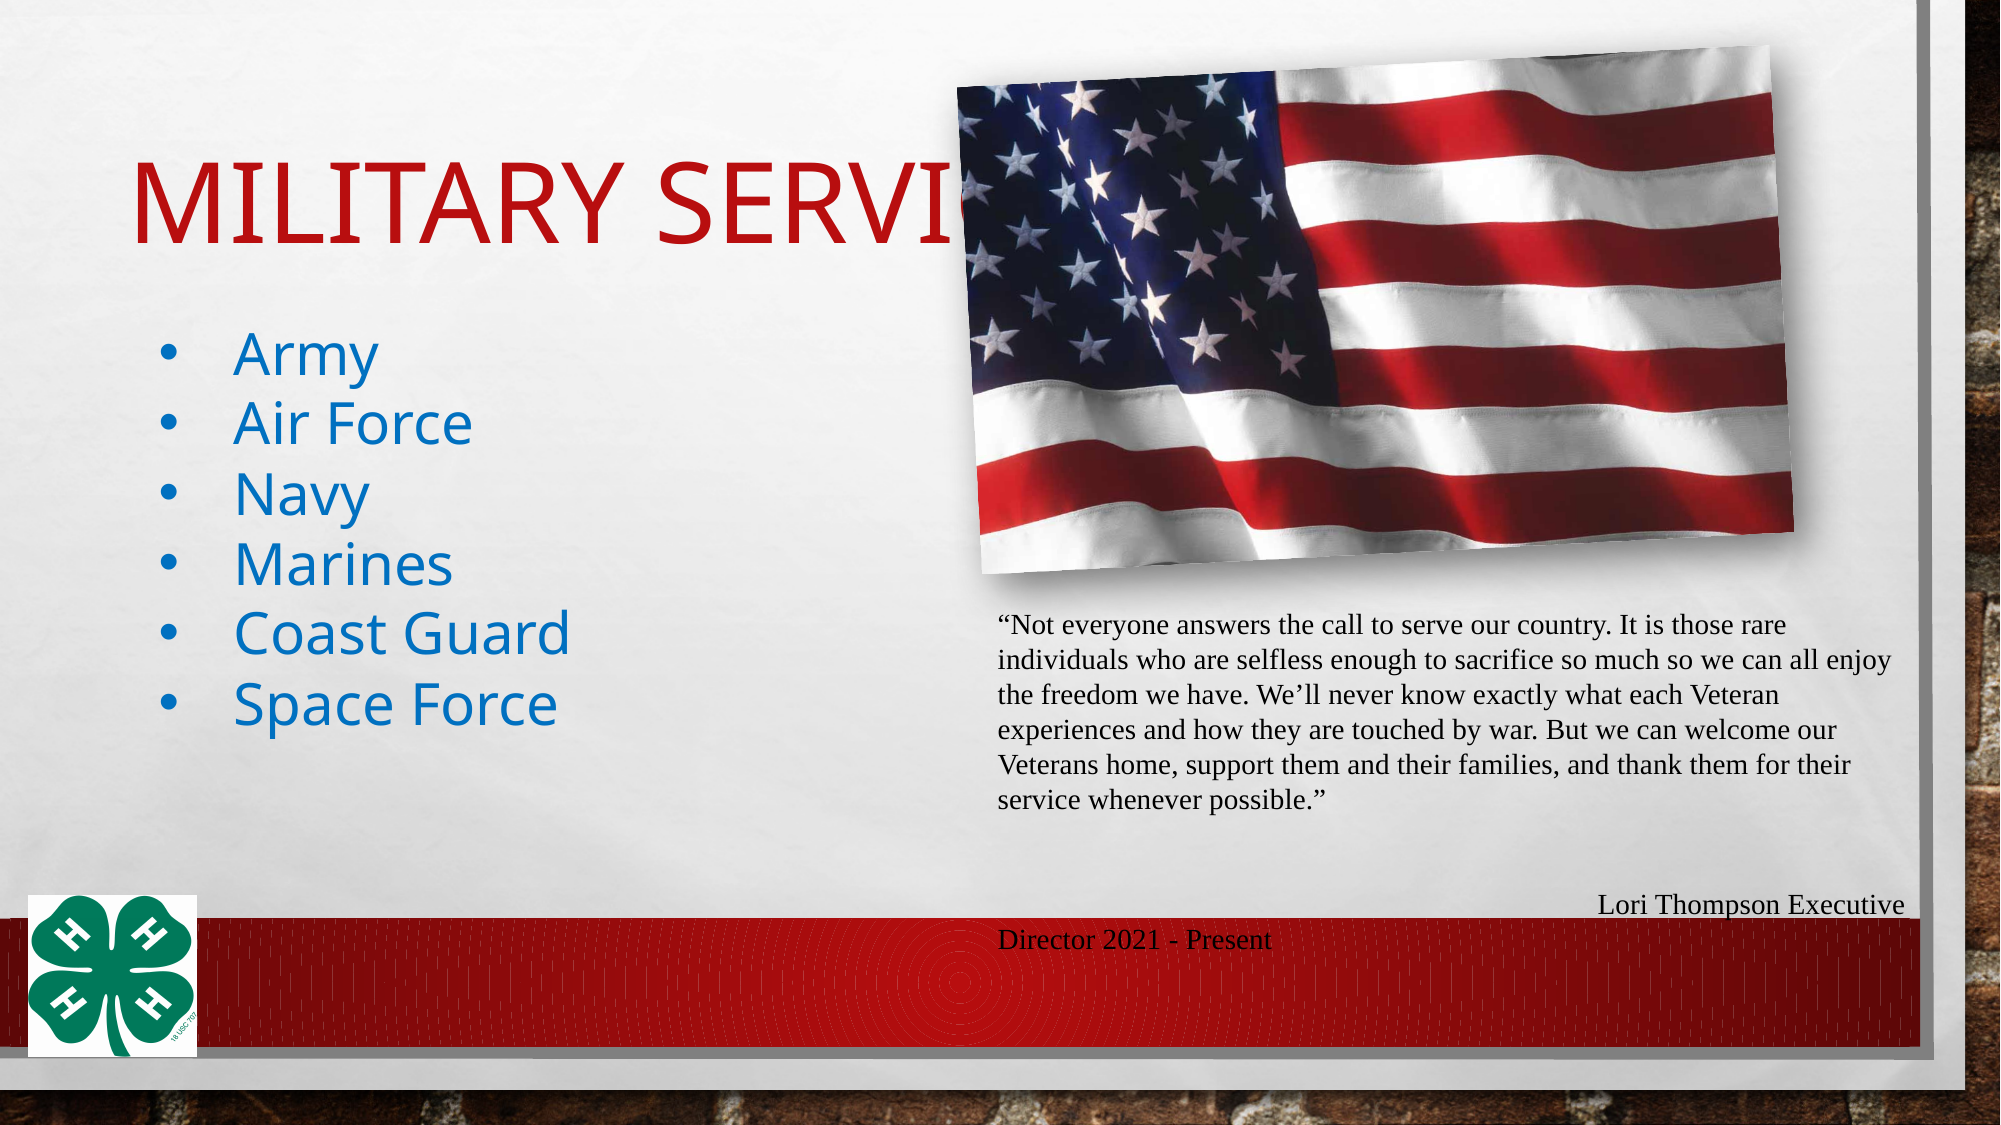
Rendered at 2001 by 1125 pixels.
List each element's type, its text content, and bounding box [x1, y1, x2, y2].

picture [1782, 312, 1794, 532]
text_box “Not everyone answers the call to serve our country. It is those rare individuals who are selfless enough to sacrifice so much so we can all enjoy the freedom we have. We’ll never know exactly what each Veteran experiences and how they are touched by war. But we can welcome our Veterans home, support them and their families, and thank them for their service whenever possible.” Lori Thompson Executive Director 2021 - Present [982, 598, 1921, 963]
picture [0, 0, 2000, 1125]
picture [28, 895, 197, 1057]
picture [958, 87, 968, 278]
picture [1396, 45, 1769, 65]
title Military Service [112, 112, 949, 302]
text_box Army Air Force Navy Marines Coast Guard Space Force [143, 309, 646, 744]
picture [982, 554, 1360, 574]
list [968, 65, 1782, 554]
